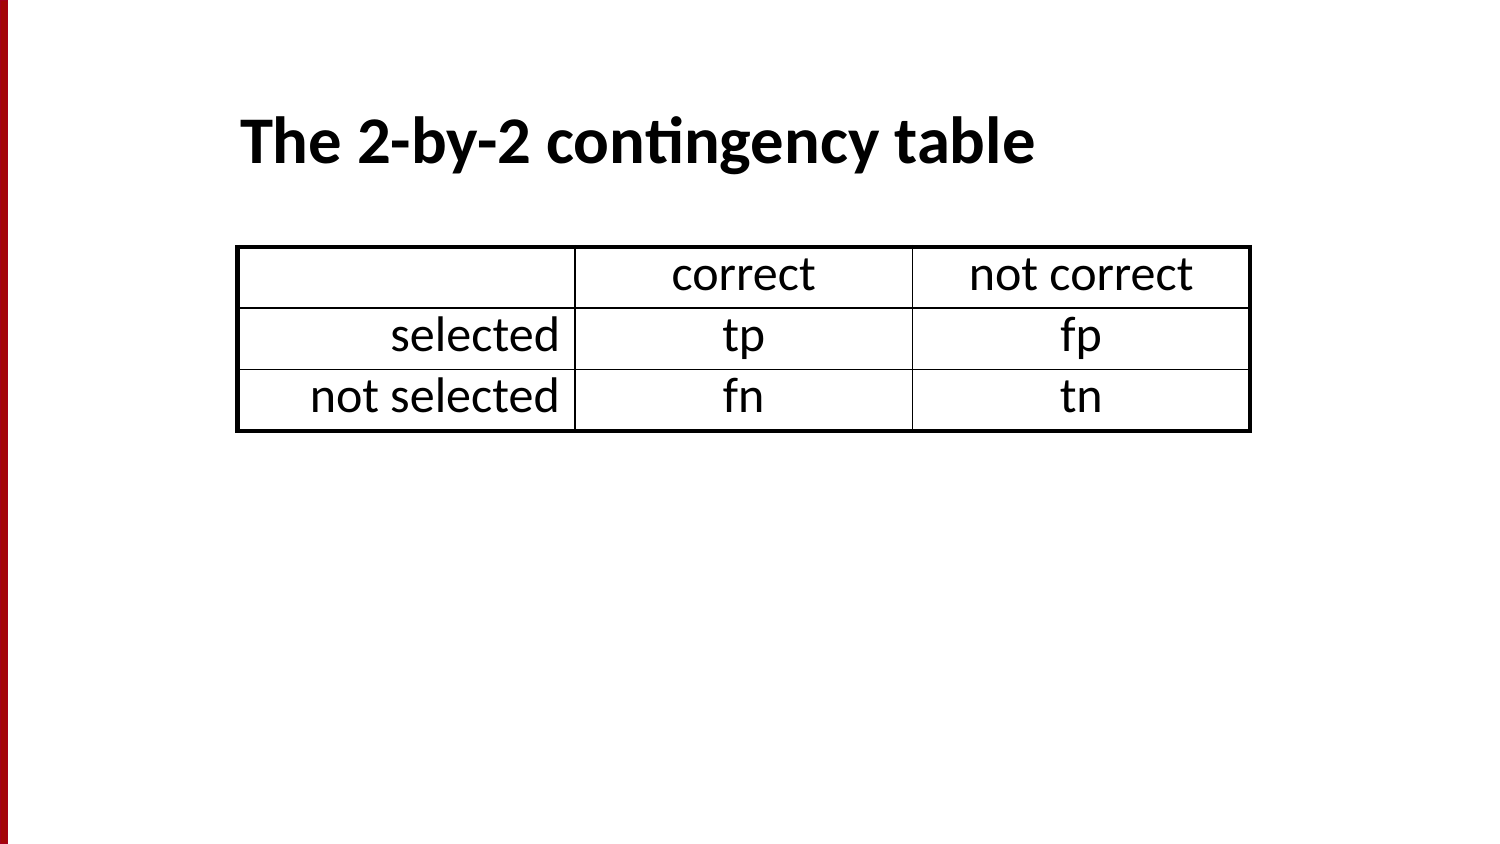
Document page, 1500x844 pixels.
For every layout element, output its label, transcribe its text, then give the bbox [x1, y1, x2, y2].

title The 2-by-2 contingency table [225, 62, 1450, 185]
table_cell fp [913, 309, 1248, 369]
table_cell tp [576, 309, 912, 369]
table_header correct [576, 249, 912, 307]
table_header [240, 249, 574, 307]
table_cell fn [576, 370, 912, 429]
table_header not correct [913, 249, 1248, 307]
table_cell not selected [240, 370, 574, 429]
table_cell selected [240, 309, 574, 369]
table_cell tn [913, 370, 1248, 429]
